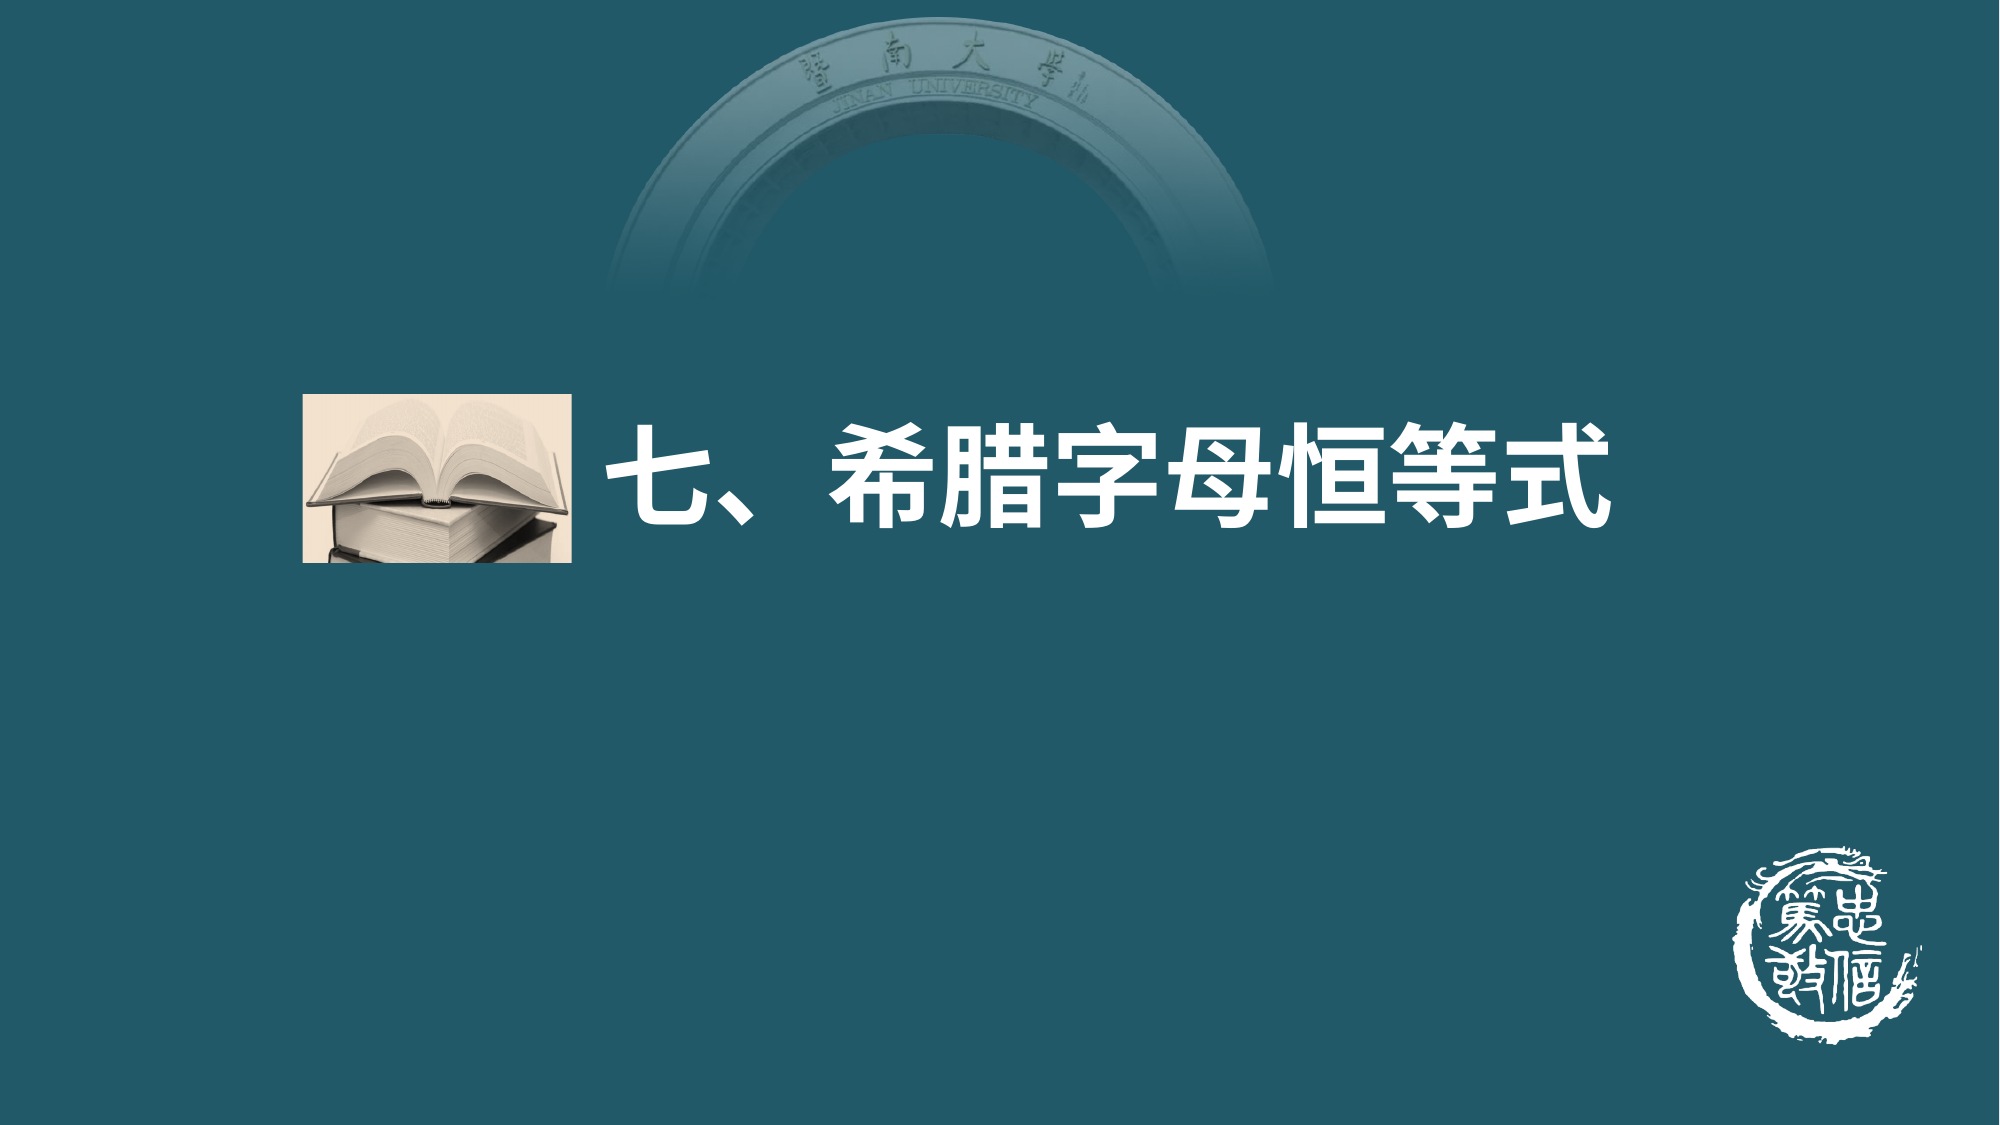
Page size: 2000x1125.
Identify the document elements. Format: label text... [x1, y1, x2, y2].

picture [512, 0, 1392, 301]
picture [1732, 846, 1922, 1045]
text_box 七、希腊字母恒等式 [467, 398, 1783, 549]
